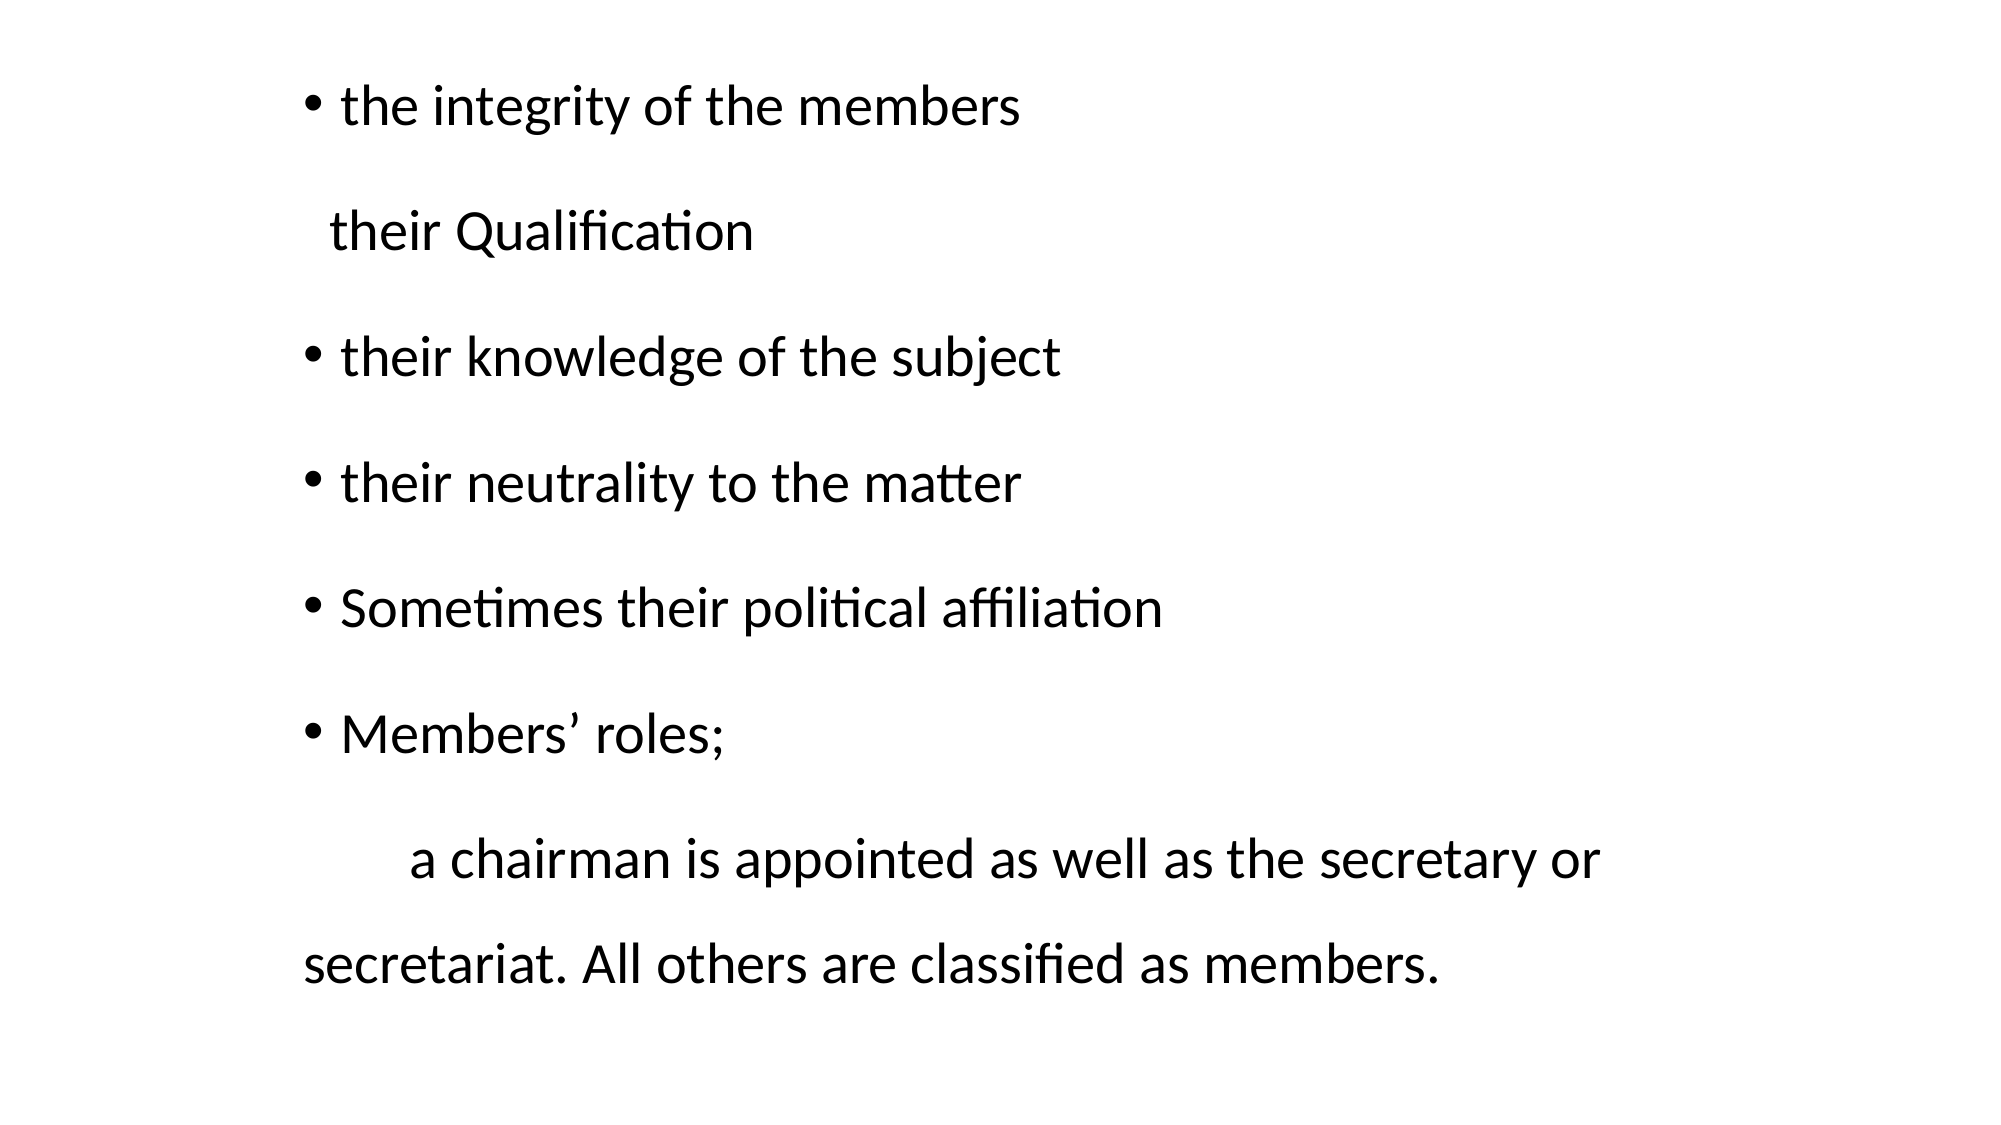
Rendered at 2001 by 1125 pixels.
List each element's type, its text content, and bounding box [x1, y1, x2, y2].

list the integrity of the members their Qualification their knowledge of the subject their neutrality to the matter Sometimes their political affiliation Members’ roles; a chairman is appointed as well as the secretary or secretariat. All others are classified as members. [288, 24, 1721, 1075]
